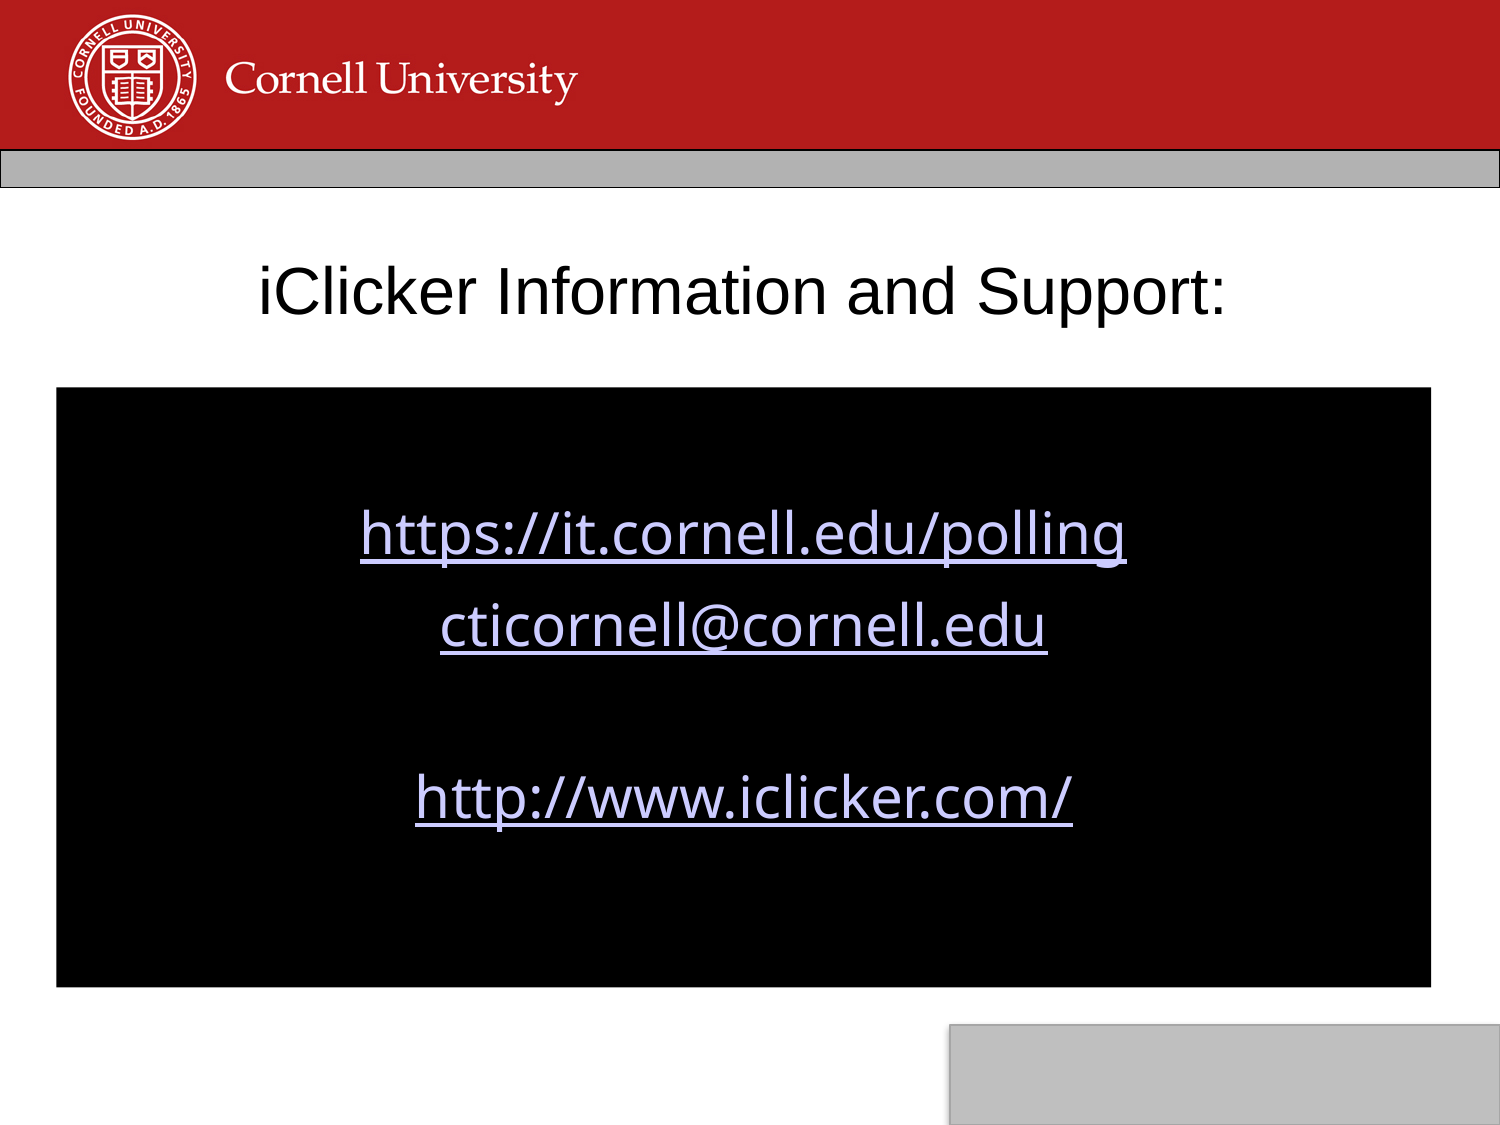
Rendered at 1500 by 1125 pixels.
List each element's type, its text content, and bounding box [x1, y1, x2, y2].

text_box [949, 1024, 1500, 1125]
title iClicker Information and Support: [24, 187, 1463, 388]
picture [0, 0, 1500, 149]
text_box https://it.cornell.edu/polling cticornell@cornell.edu http://www.iclicker.com/ [56, 387, 1432, 988]
